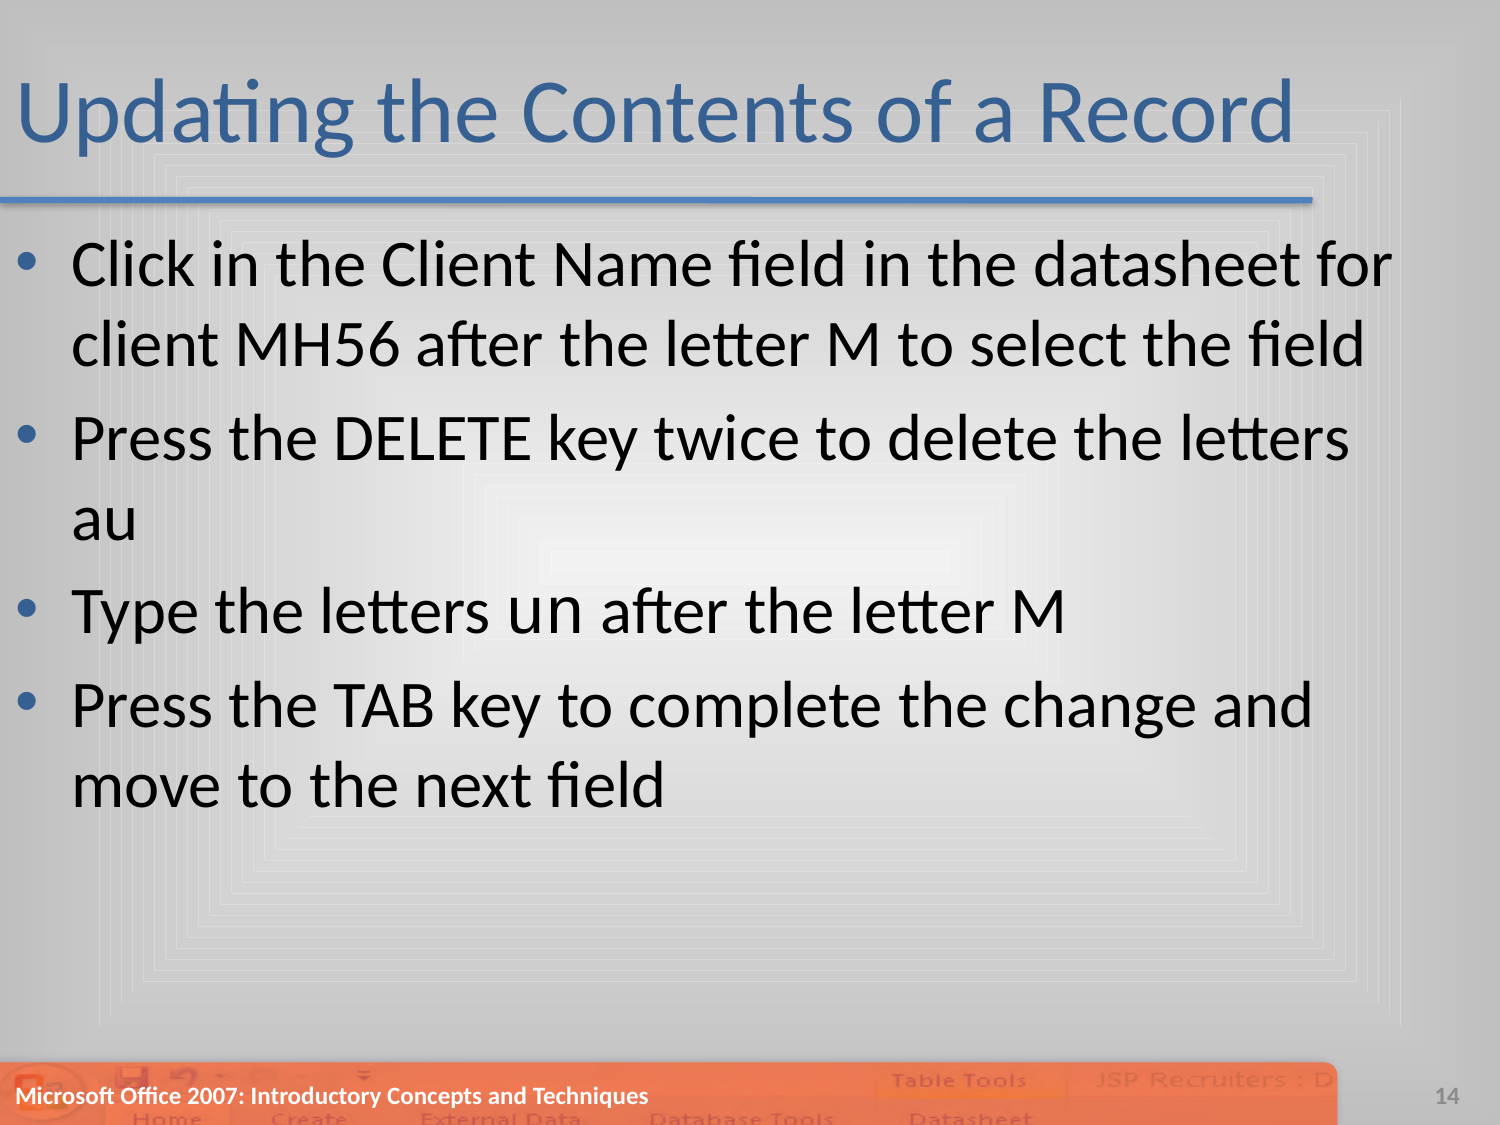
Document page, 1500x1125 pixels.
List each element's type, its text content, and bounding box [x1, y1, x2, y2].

slide_number 14 [1400, 1065, 1475, 1125]
picture [0, 1062, 1338, 1125]
list Click in the Client Name field in the datasheet for client MH56 after the letter M to select the field Press the DELETE key twice to delete the letters au Type the letters un after the letter M Press the TAB key to complete the change and move to the next field [0, 212, 1425, 1005]
footer Microsoft Office 2007: Introductory Concepts and Techniques [0, 1065, 1300, 1125]
title Updating the Contents of a Record [0, 12, 1425, 200]
